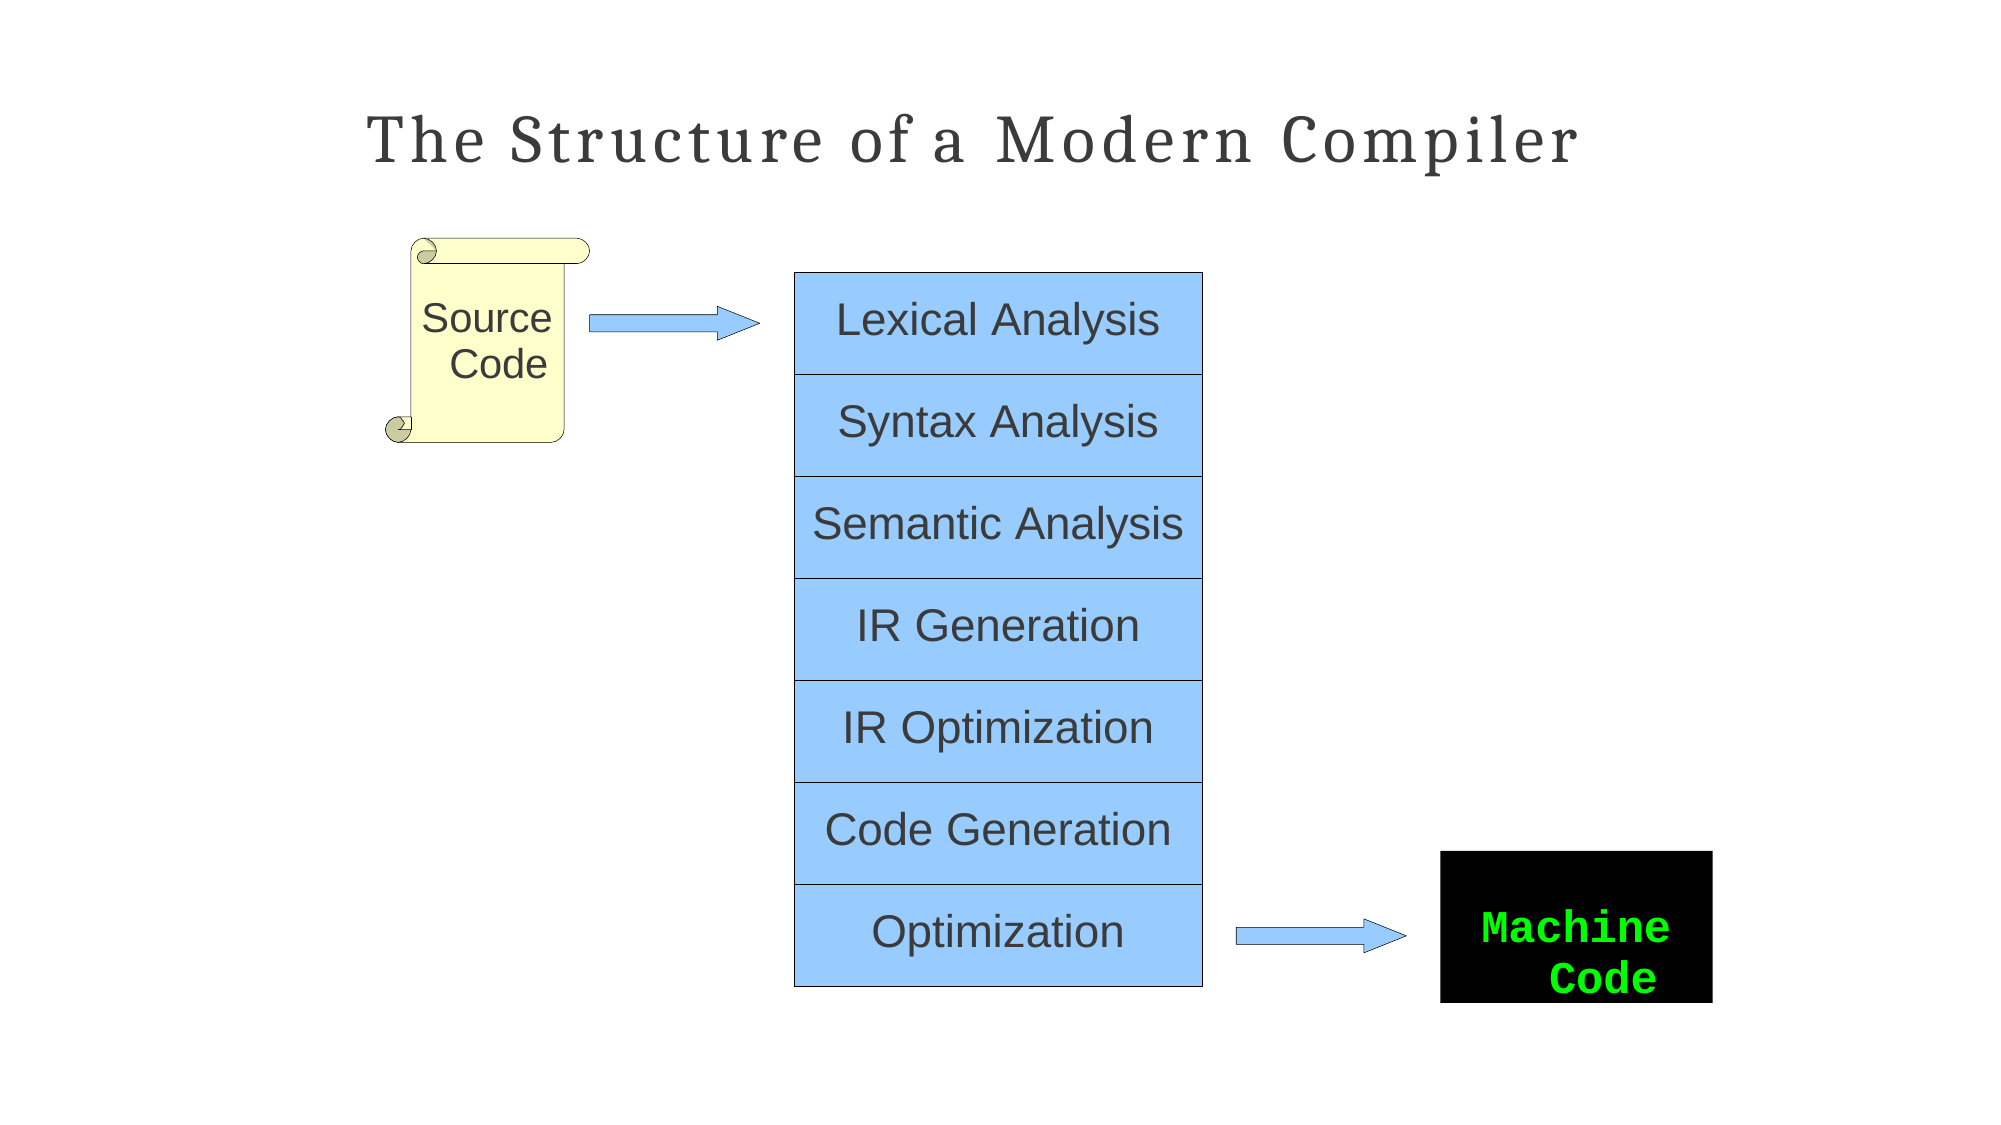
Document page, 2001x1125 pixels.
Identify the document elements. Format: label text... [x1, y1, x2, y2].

text_box [399, 238, 565, 443]
table_cell Code Generation [795, 783, 1202, 884]
table_cell IR Generation [795, 579, 1202, 680]
text_box [385, 416, 411, 443]
table_header Lexical Analysis [795, 273, 1202, 374]
text_box Machine Code [1440, 850, 1713, 1003]
table_cell Semantic Analysis [795, 477, 1202, 578]
text_box Source Code [419, 287, 556, 388]
text_box [423, 238, 437, 251]
table_cell Syntax Analysis [795, 375, 1202, 476]
table_cell IR Optimization [795, 681, 1202, 782]
title The Structure of a Modern Compiler [365, 92, 1633, 282]
text_box [589, 306, 760, 341]
table_cell Optimization [795, 885, 1202, 986]
text_box [417, 250, 437, 264]
text_box [1236, 918, 1407, 953]
text_box [428, 238, 590, 264]
